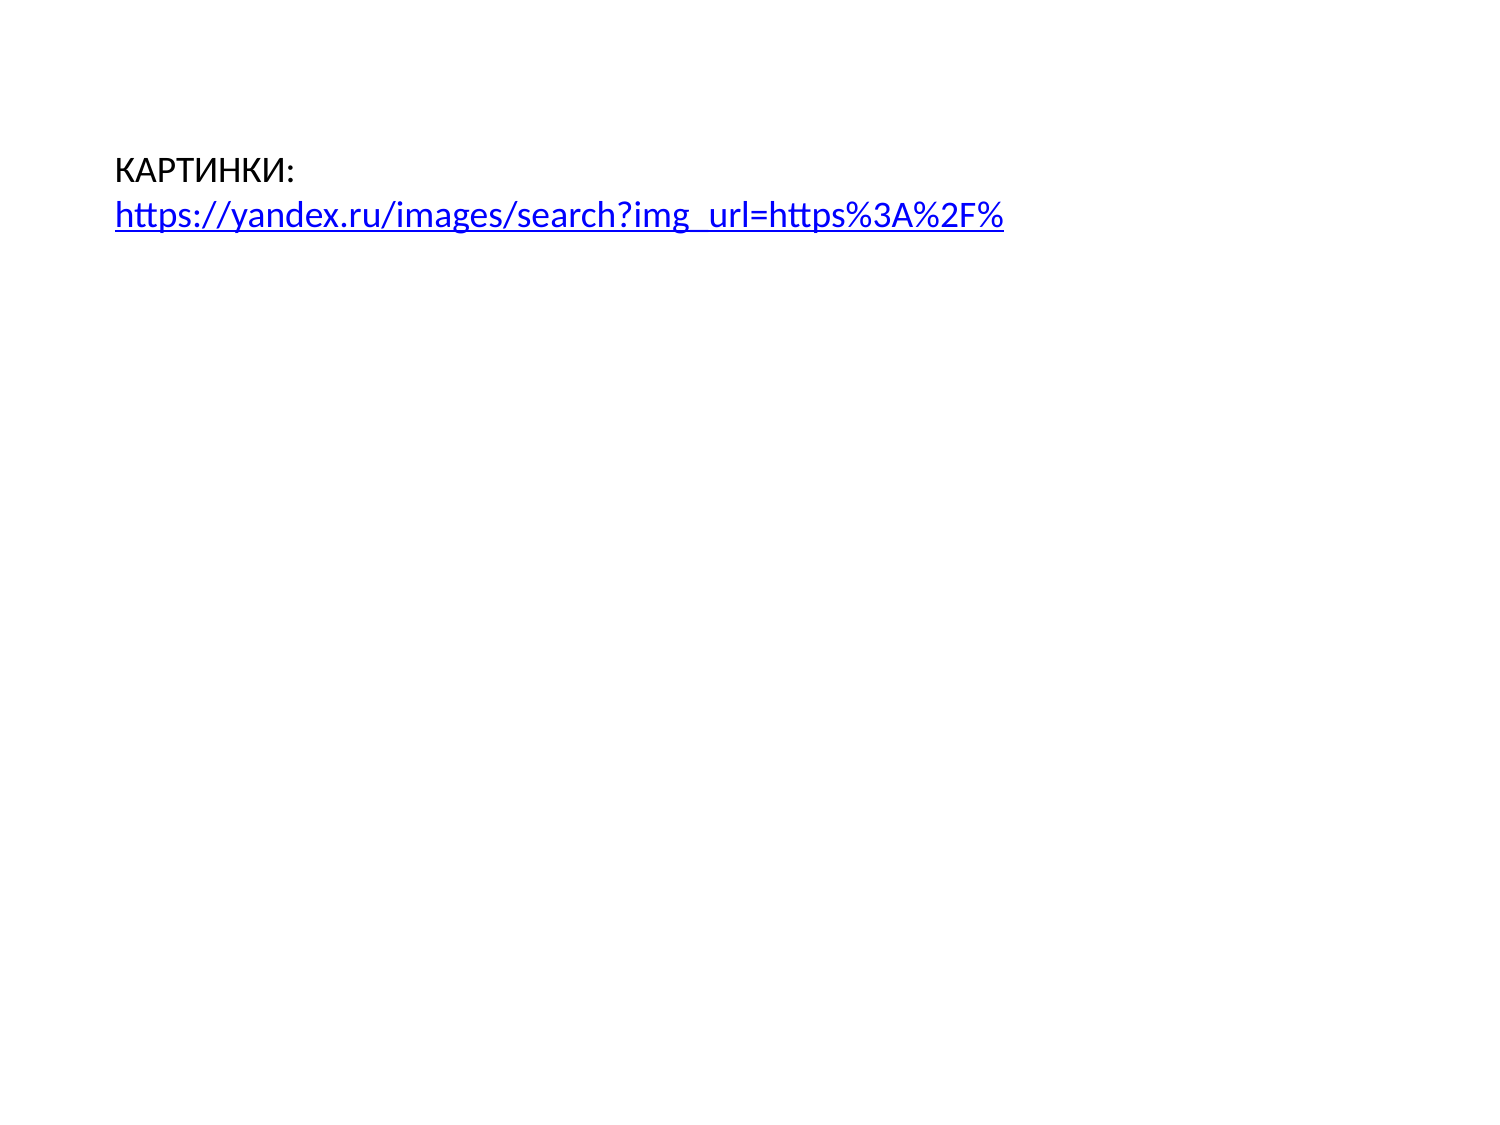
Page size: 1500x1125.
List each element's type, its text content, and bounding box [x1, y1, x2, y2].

text_box КАРТИНКИ: https://yandex.ru/images/search?img_url=https%3A%2F% [100, 137, 1069, 242]
